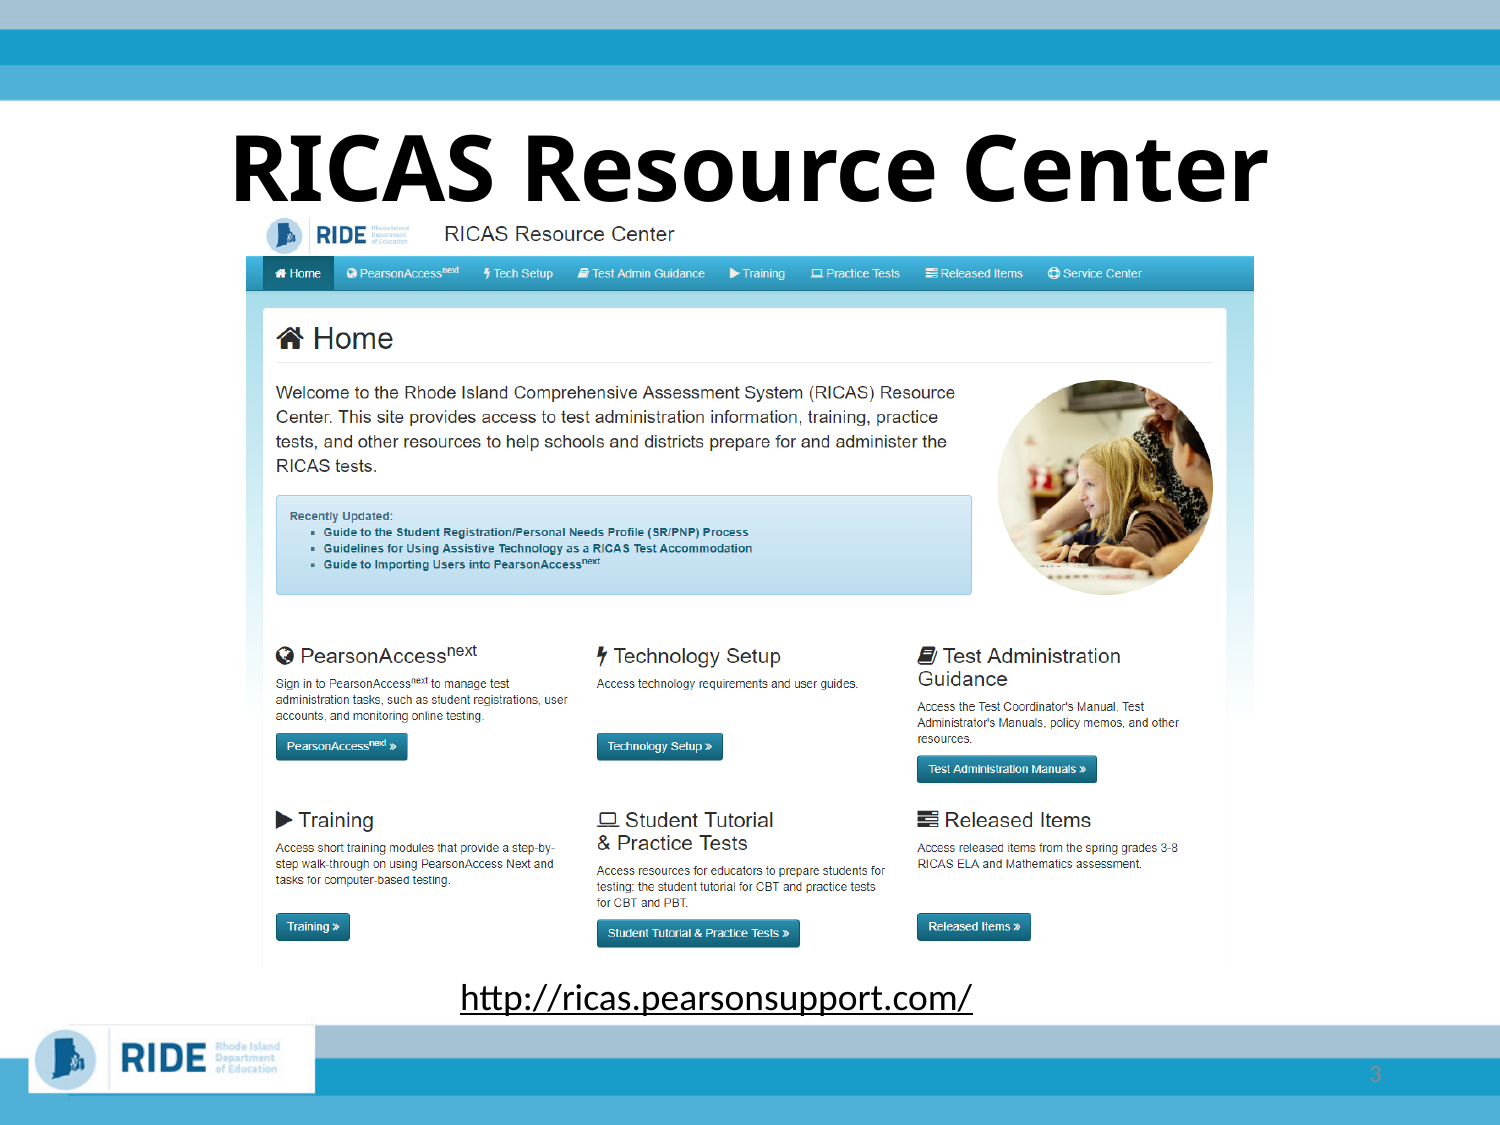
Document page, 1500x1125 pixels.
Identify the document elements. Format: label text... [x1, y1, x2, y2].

title RICAS Resource Center [103, 101, 1397, 244]
list [103, 299, 445, 1014]
list [997, 299, 1397, 1014]
slide_number 3 [1059, 1042, 1397, 1103]
picture [0, 0, 1500, 1125]
text_box http://ricas.pearsonsupport.com/ [445, 970, 997, 1025]
